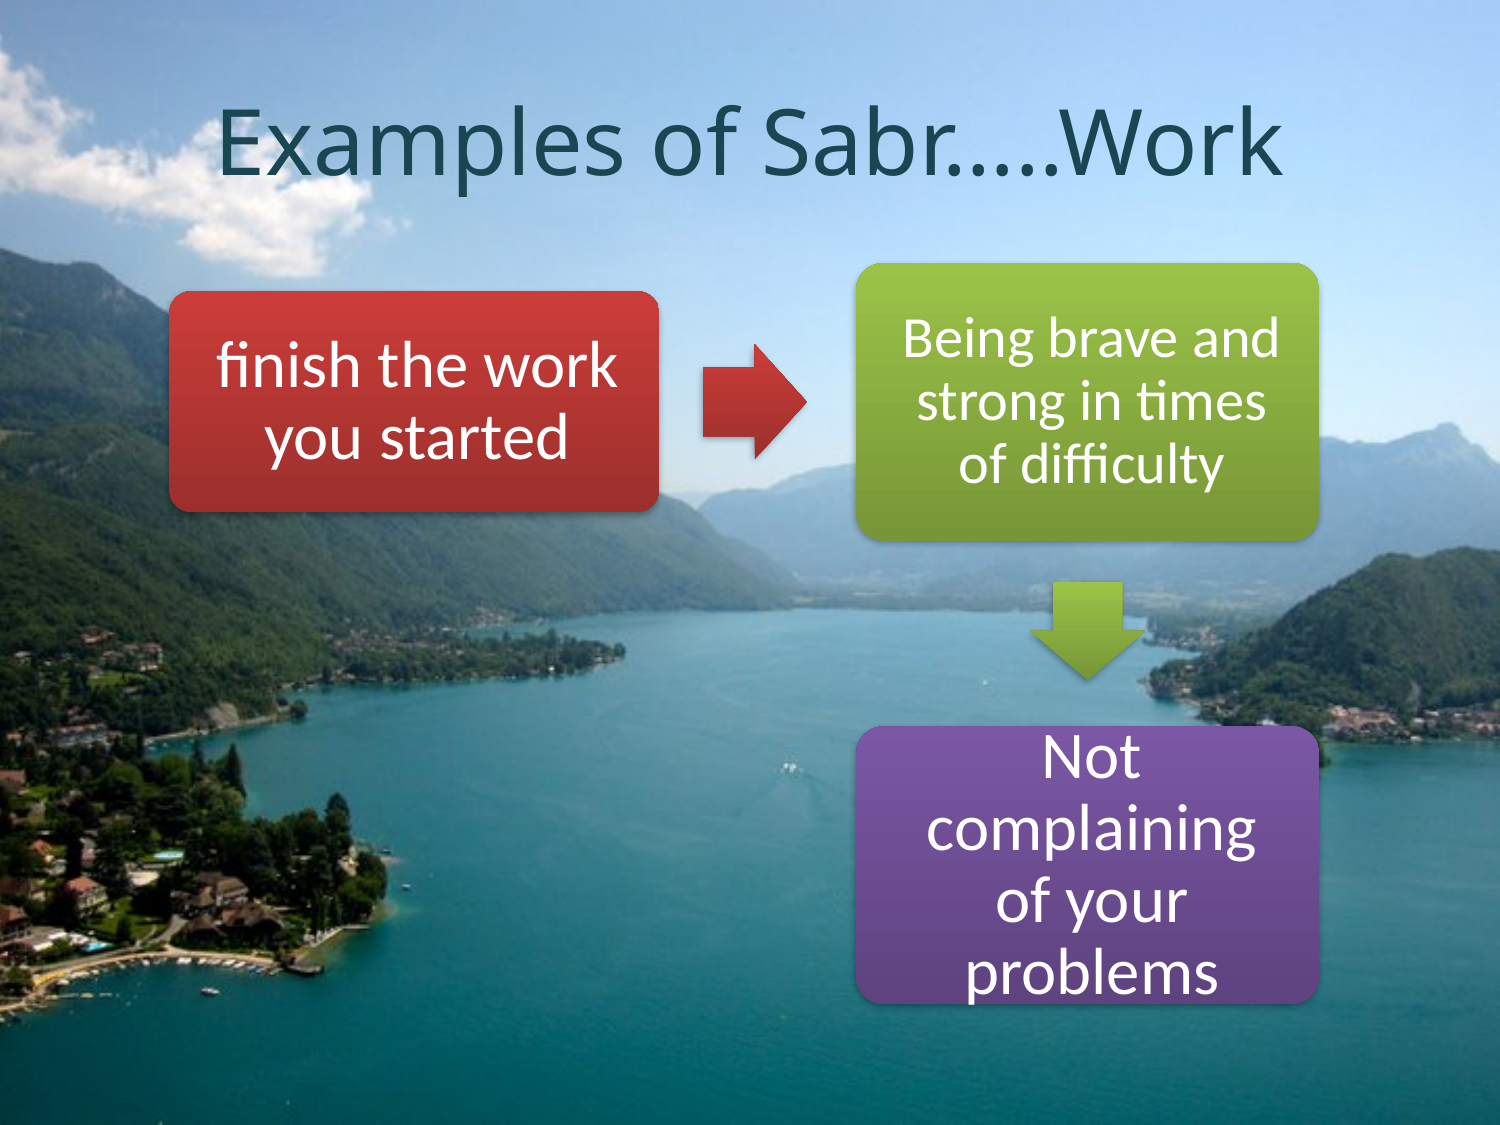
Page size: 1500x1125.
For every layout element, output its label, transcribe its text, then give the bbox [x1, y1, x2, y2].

picture [0, 0, 1500, 1125]
title Examples of Sabr…..Work [75, 45, 1425, 233]
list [74, 262, 1426, 1006]
